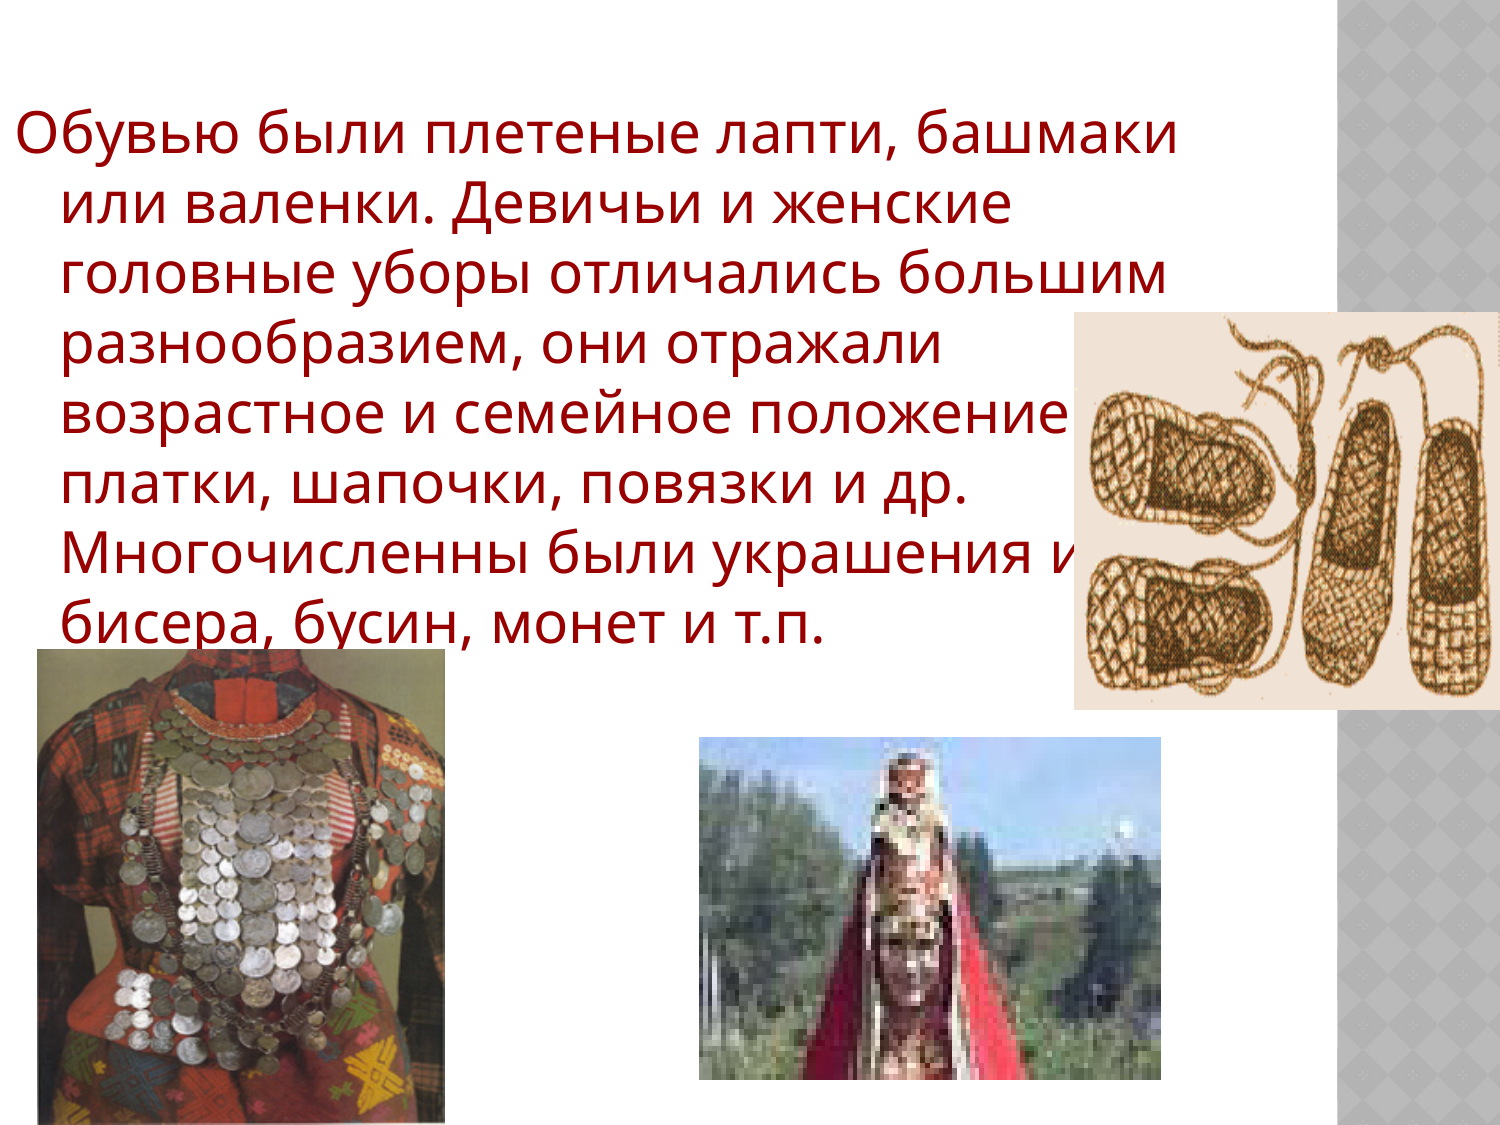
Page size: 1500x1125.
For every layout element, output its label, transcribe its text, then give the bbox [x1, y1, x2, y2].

list Обувью были плетеные лапти, башмаки или валенки. Девичьи и женские головные уборы отличались большим разнообразием, они отражали возрастное и семейное положение – платки, шапочки, повязки и др. Многочисленны были украшения из бисера, бусин, монет и т.п. [0, 87, 1213, 1059]
picture [699, 737, 1162, 1081]
picture [37, 649, 446, 1125]
picture [1074, 312, 1500, 711]
